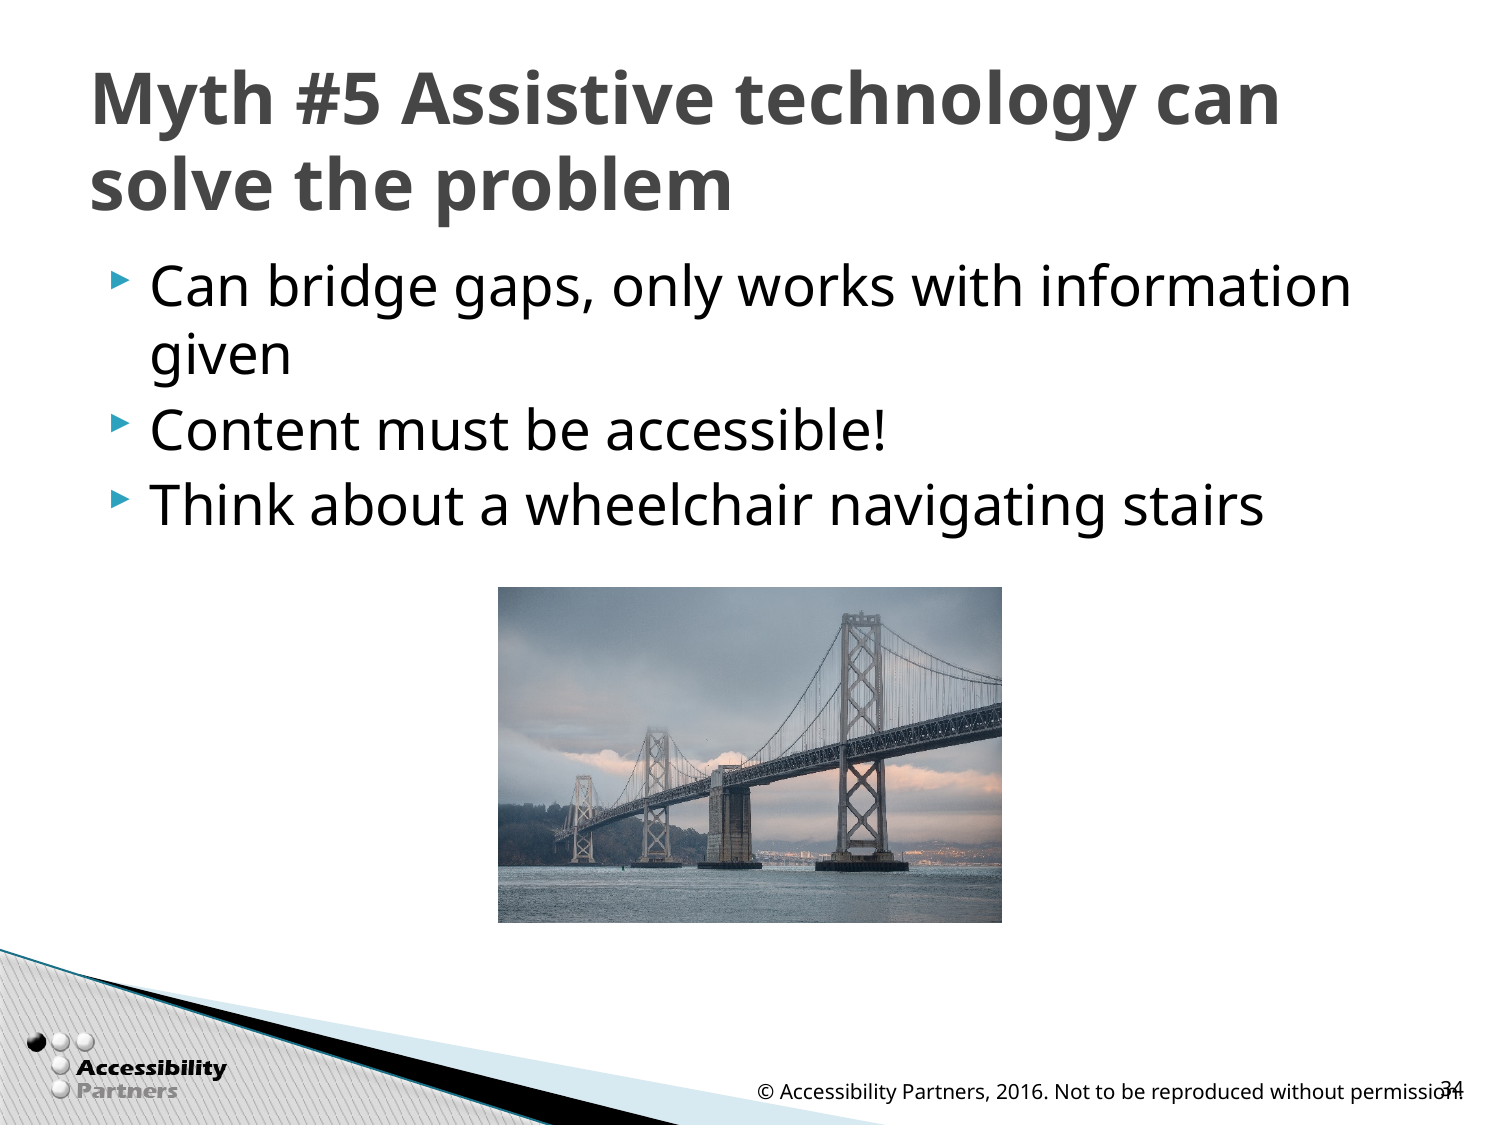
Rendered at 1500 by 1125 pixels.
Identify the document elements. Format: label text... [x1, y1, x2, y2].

picture [24, 1030, 229, 1100]
picture [498, 587, 1002, 923]
title Myth #5 Assistive technology can solve the problem [75, 45, 1425, 233]
list Can bridge gaps, only works with information given Content must be accessible! Think about a wheelchair navigating stairs [74, 242, 1426, 986]
slide_number 34 [1418, 1051, 1479, 1112]
footer © Accessibility Partners, 2016. Not to be reproduced without permission. [612, 1025, 1479, 1112]
